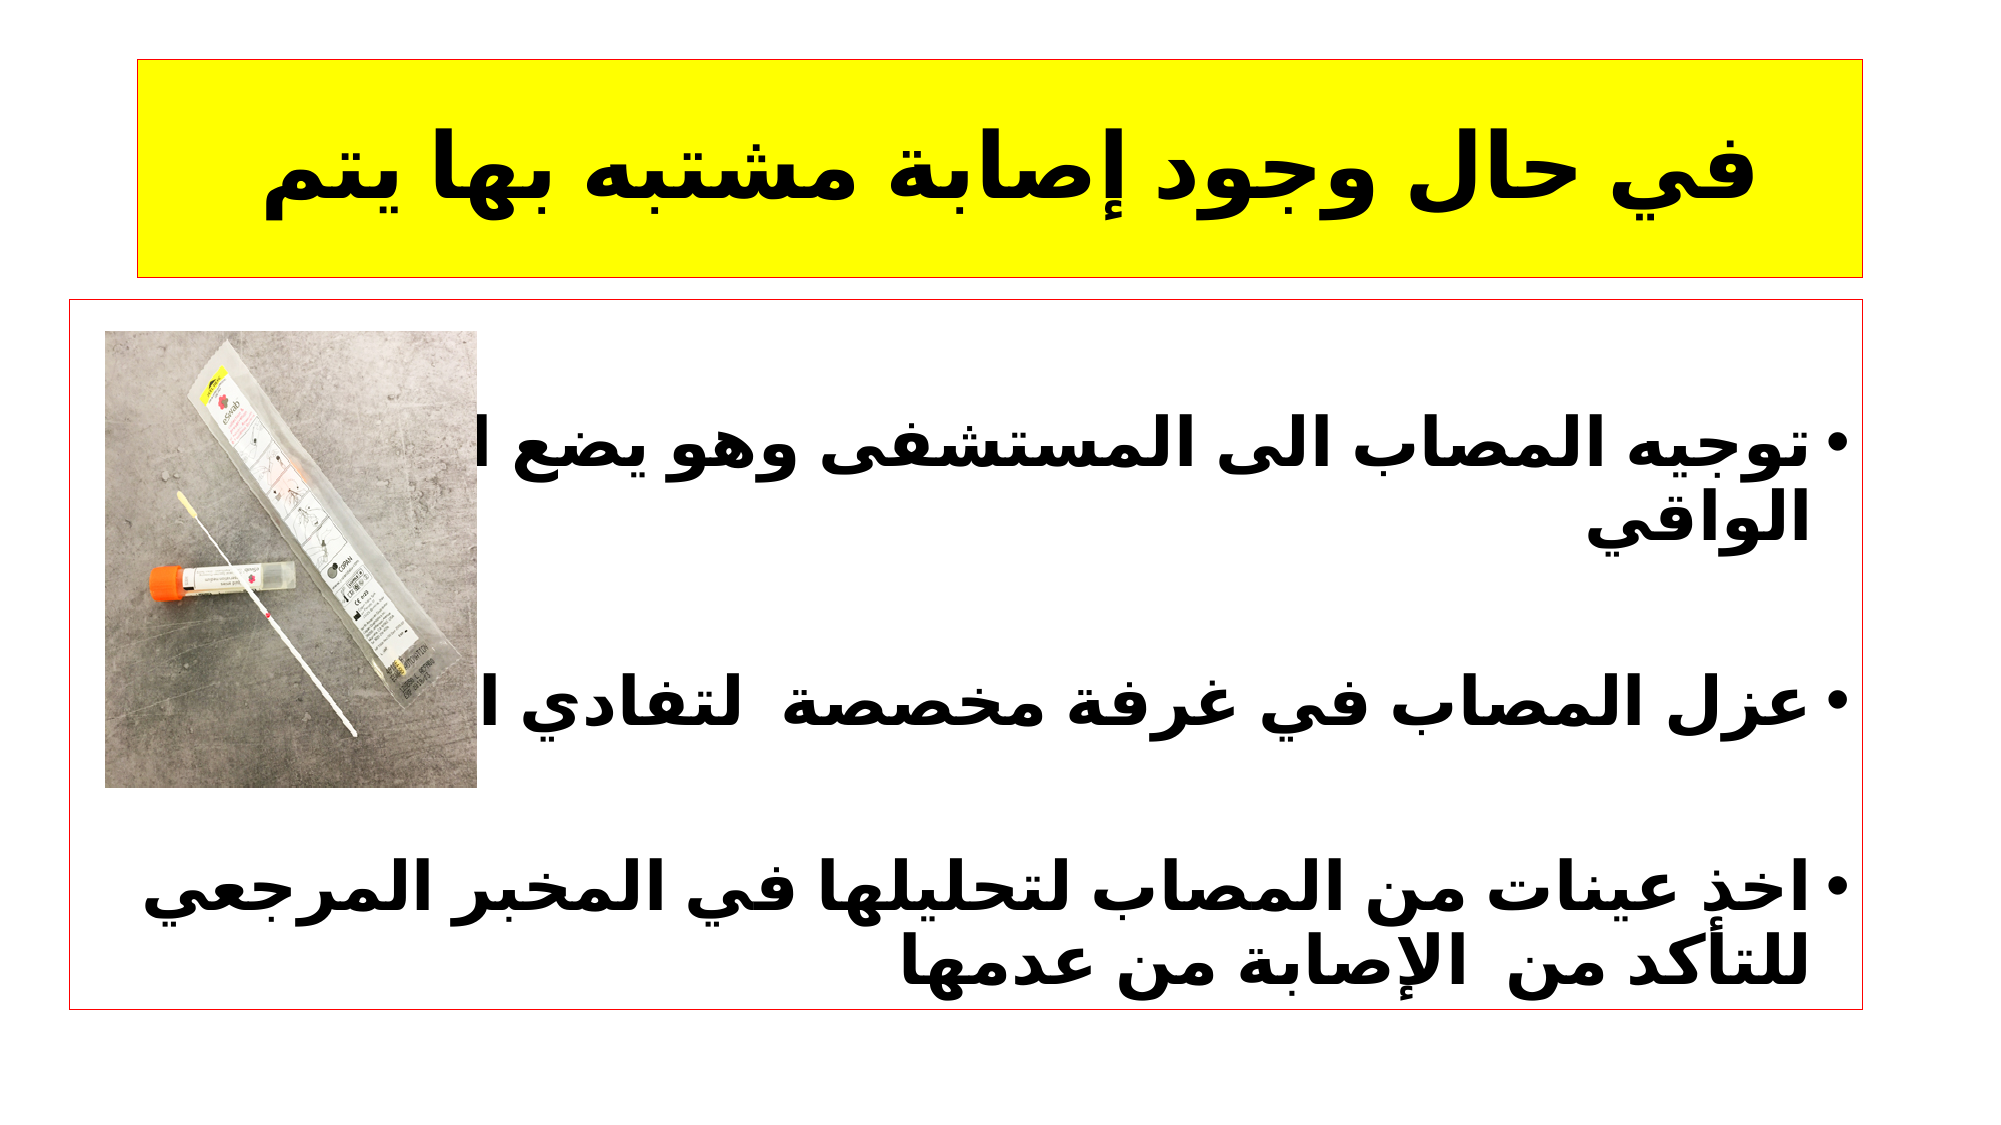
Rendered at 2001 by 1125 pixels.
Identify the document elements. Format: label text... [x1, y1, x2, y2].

list توجيه المصاب الى المستشفى وهو يضع القناع الواقي عزل المصاب في غرفة مخصصة لتفادي العدوى اخذ عينات من المصاب لتحليلها في المخبر المرجعي للتأكد من الإصابة من عدمها [69, 299, 1863, 1010]
picture [105, 331, 477, 788]
title في حال وجود إصابة مشتبه بها يتم [137, 59, 1863, 278]
